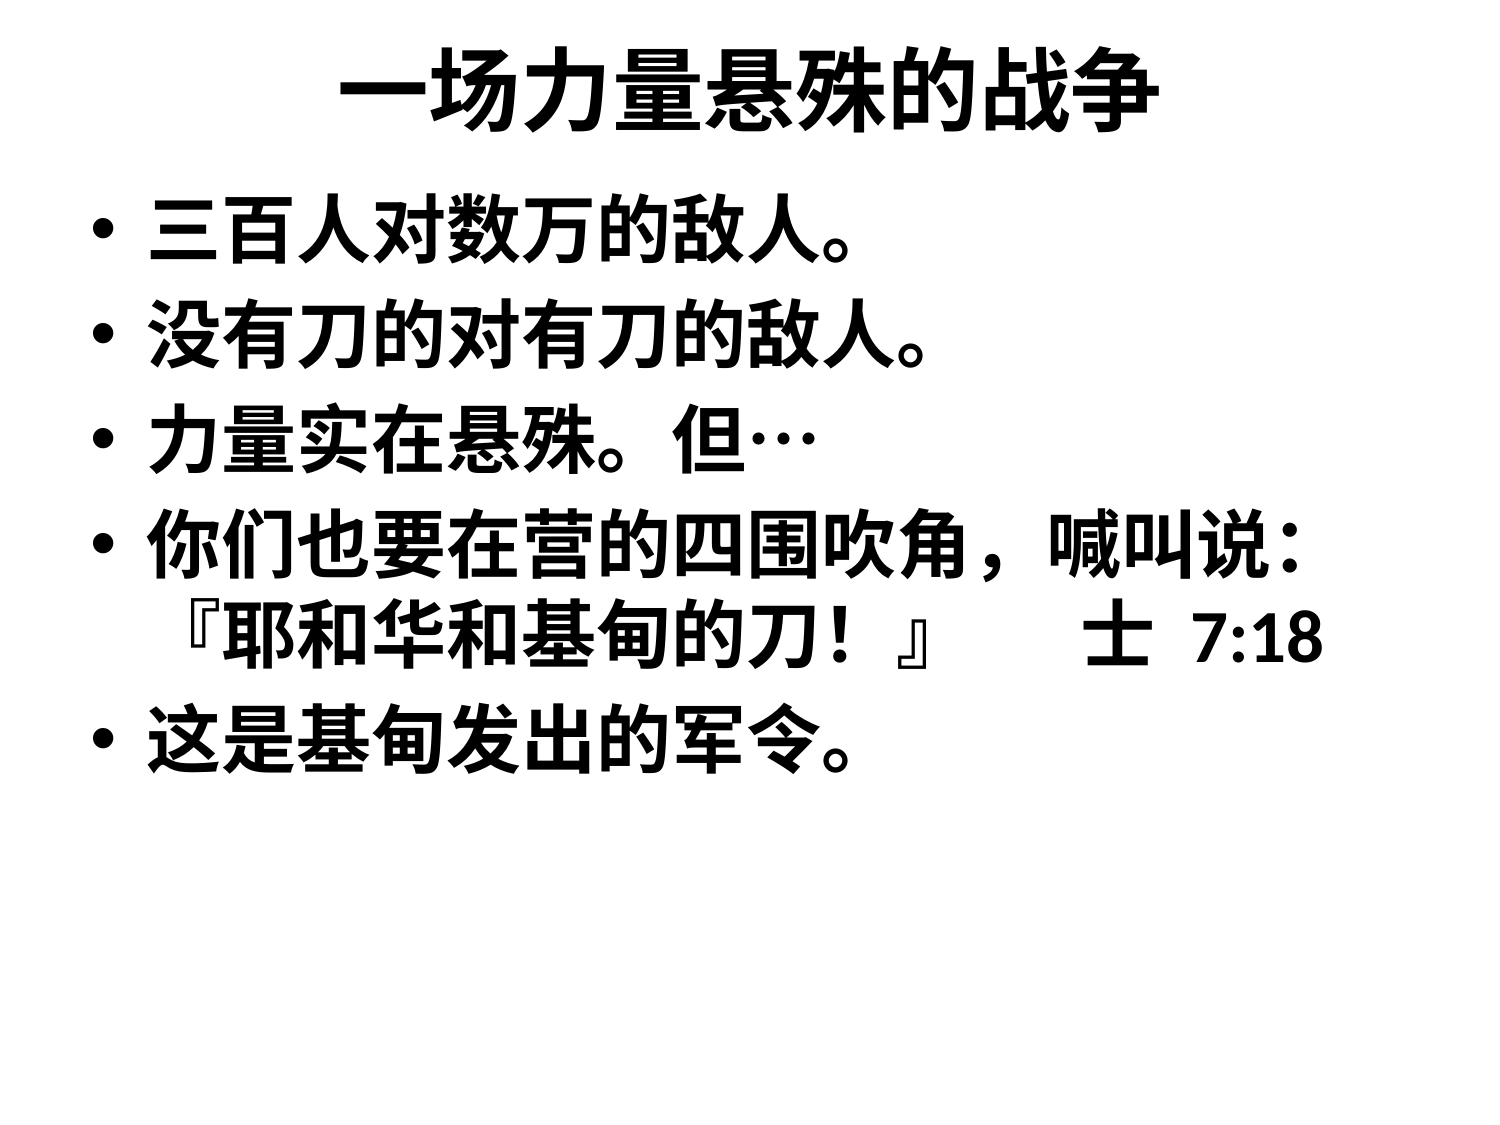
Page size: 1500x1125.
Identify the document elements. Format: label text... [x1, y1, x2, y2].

title 一场力量悬殊的战争 [75, 12, 1425, 163]
list 三百人对数万的敌人。 没有刀的对有刀的敌人。 力量实在悬殊。但… 你们也要在营的四围吹角，喊叫说：『耶和华和基甸的刀！』 士 7:18 这是基甸发出的军令。 [75, 174, 1425, 1005]
